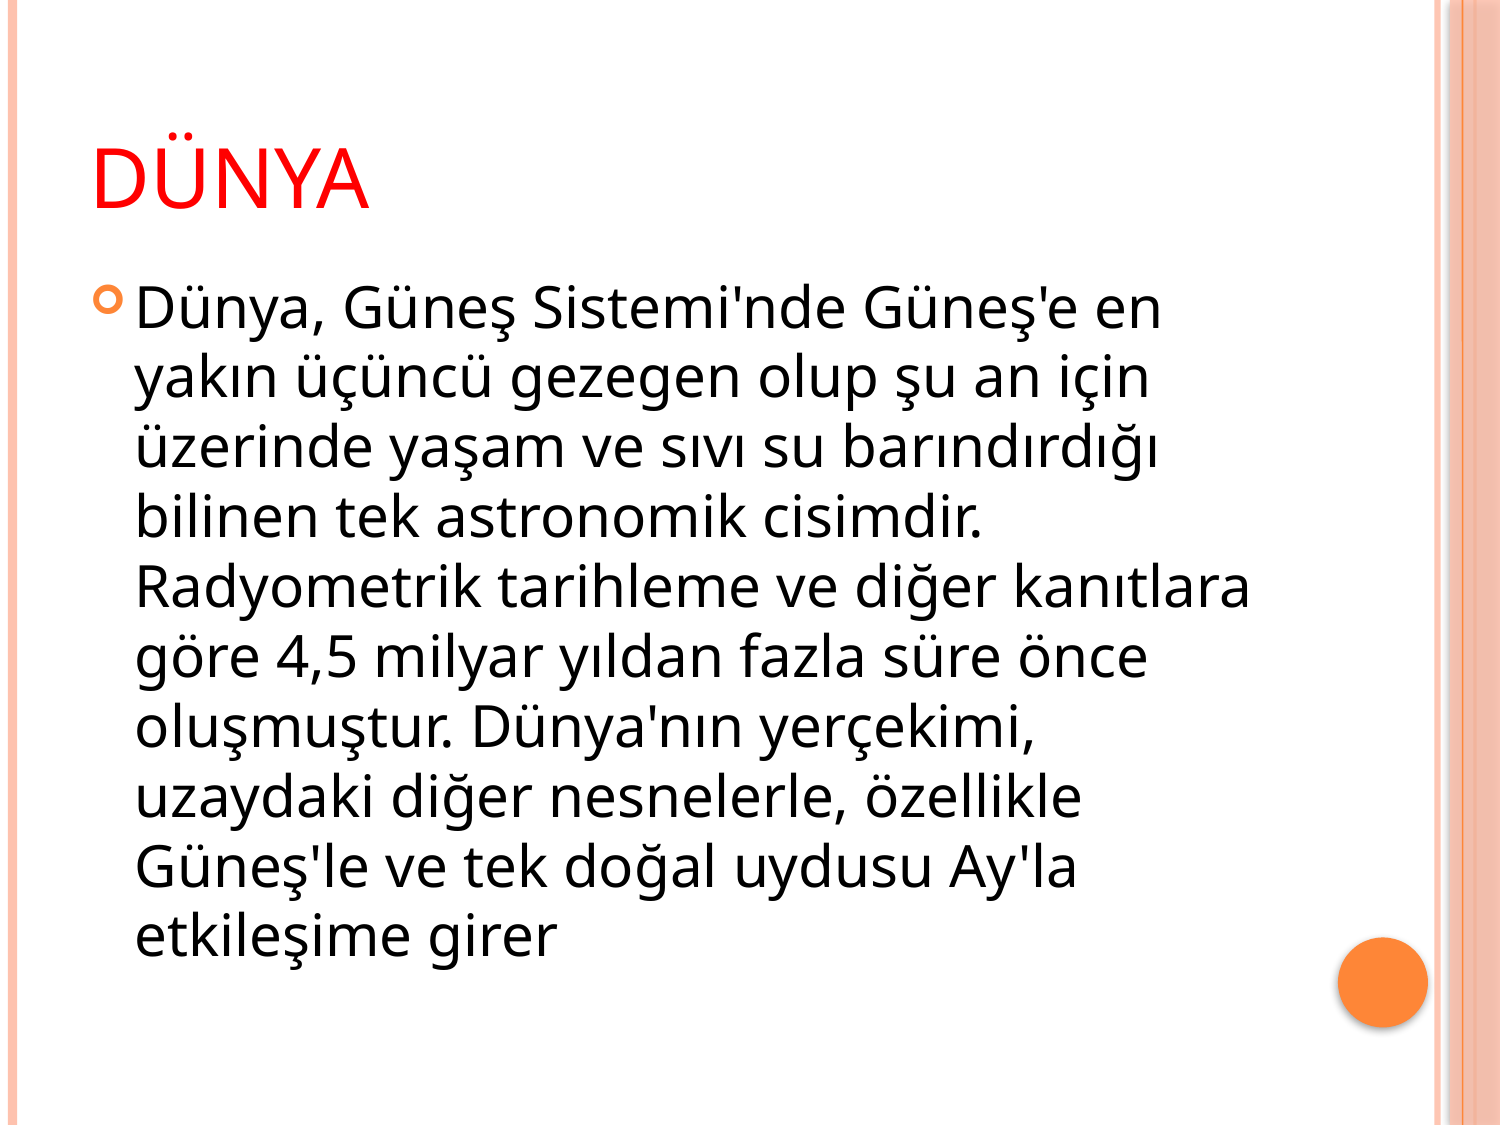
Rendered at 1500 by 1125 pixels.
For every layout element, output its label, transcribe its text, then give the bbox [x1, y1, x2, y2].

title dünya [75, 45, 1300, 233]
list Dünya, Güneş Sistemi'nde Güneş'e en yakın üçüncü gezegen olup şu an için üzerinde yaşam ve sıvı su barındırdığı bilinen tek astronomik cisimdir. Radyometrik tarihleme ve diğer kanıtlara göre 4,5 milyar yıldan fazla süre önce oluşmuştur. Dünya'nın yerçekimi, uzaydaki diğer nesnelerle, özellikle Güneş'le ve tek doğal uydusu Ay'la etkileşime girer [75, 262, 1300, 1062]
